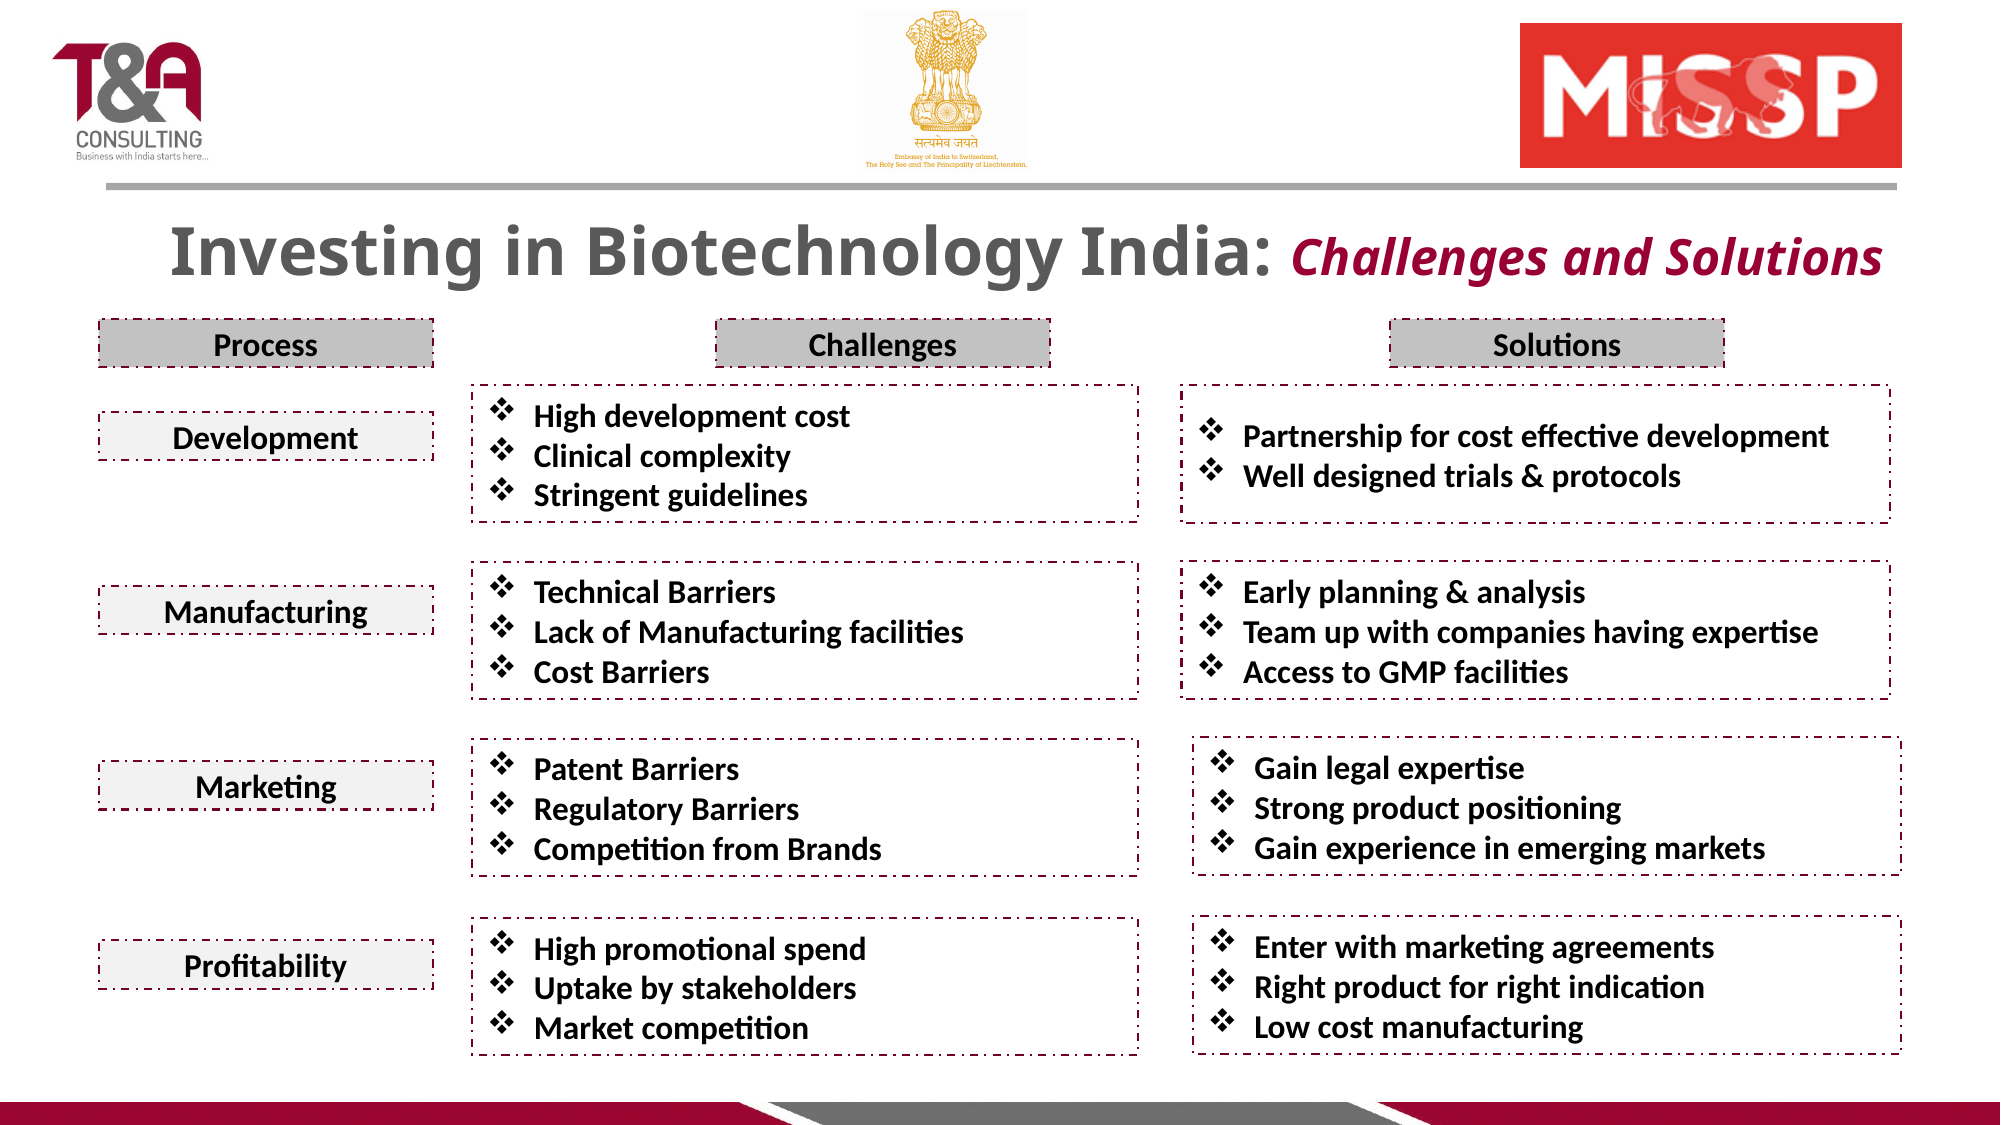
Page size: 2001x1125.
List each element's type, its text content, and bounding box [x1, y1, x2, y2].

picture [49, 22, 226, 161]
picture [1520, 23, 1902, 168]
title Investing in Biotechnology India: Challenges and Solutions [155, 184, 2000, 323]
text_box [98, 318, 1902, 1056]
picture [0, 1102, 2000, 1125]
picture [862, 7, 1031, 173]
